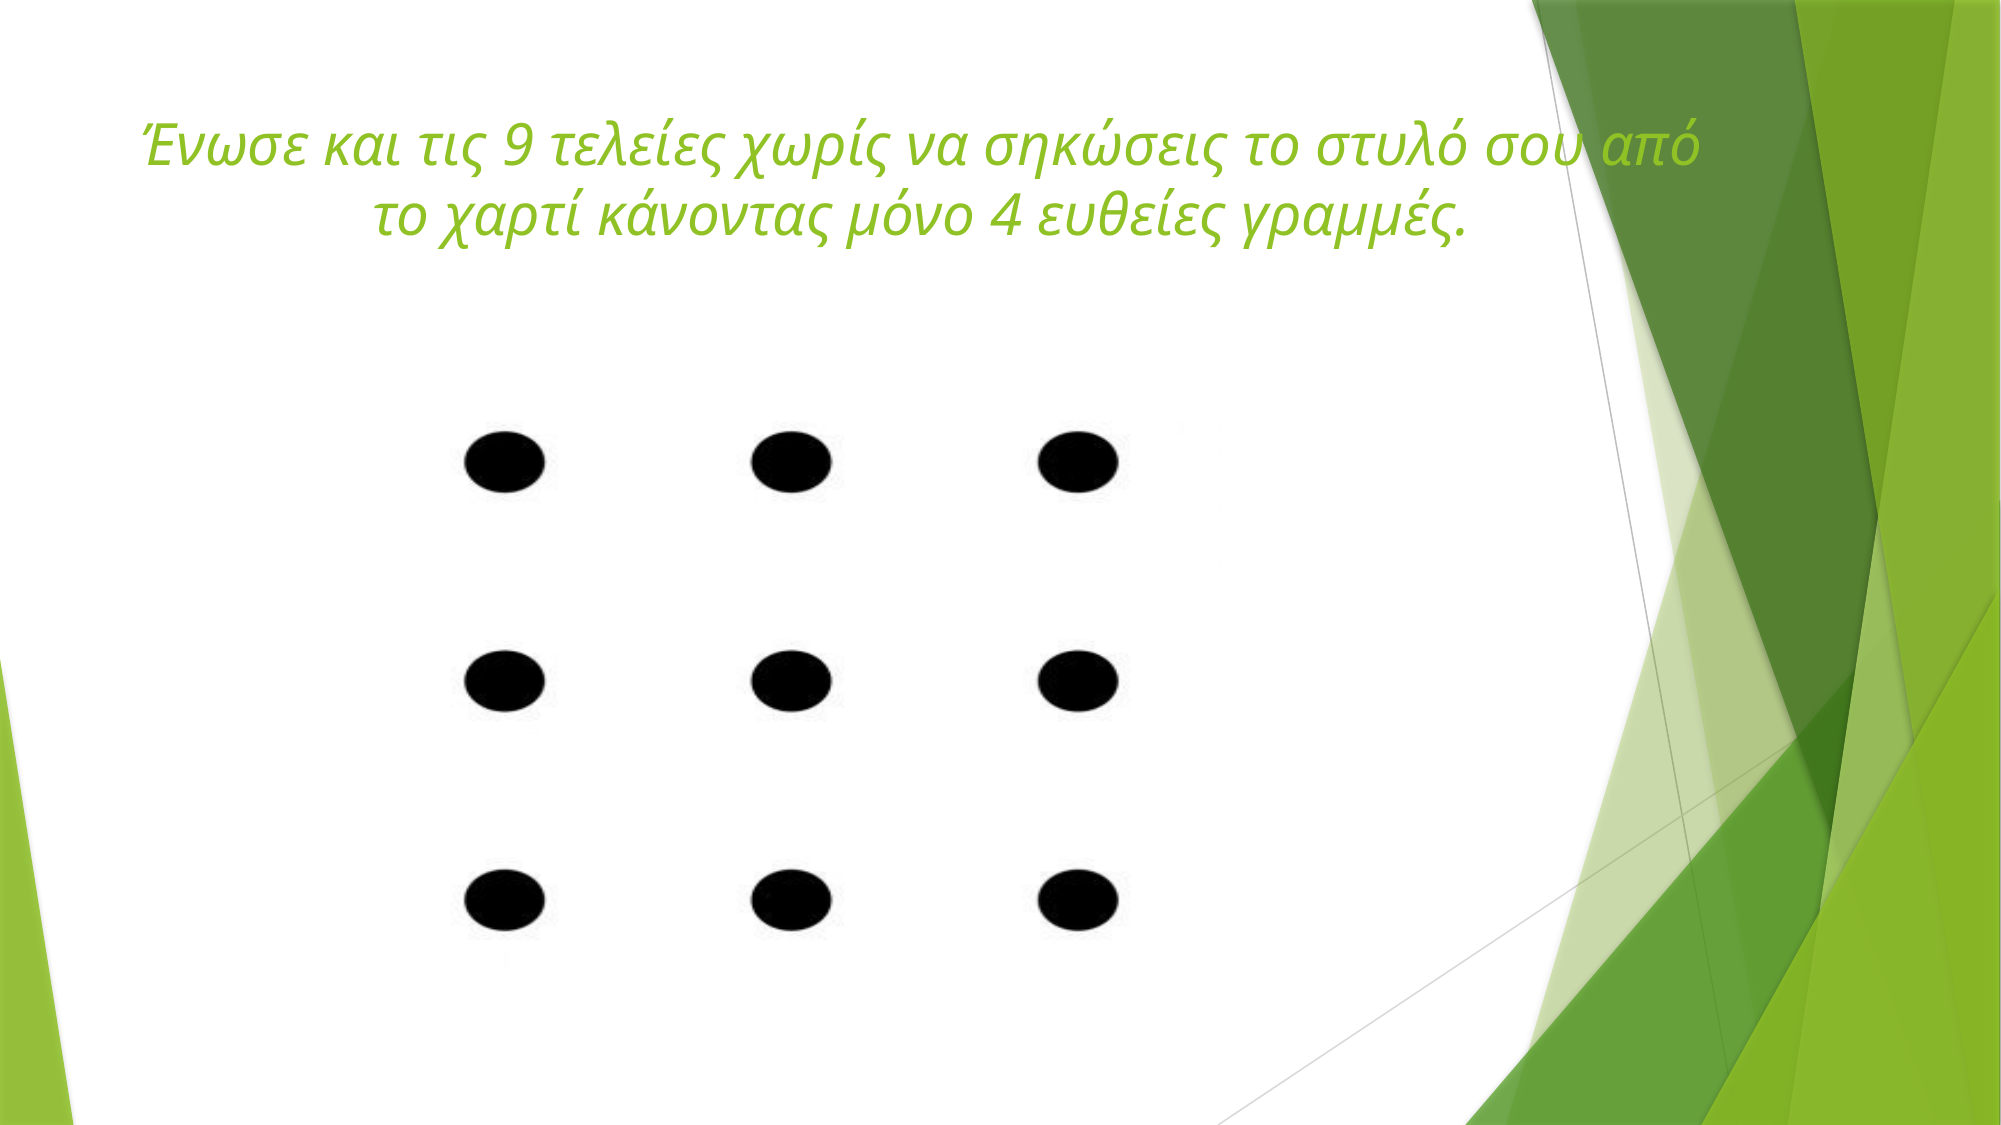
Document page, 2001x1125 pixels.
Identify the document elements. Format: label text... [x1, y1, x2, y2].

title Ένωσε και τις 9 τελείες χωρίς να σηκώσεις το στυλό σου από το χαρτί κάνοντας μόνο 4 ευθείες γραμμές. [111, 99, 1732, 317]
picture [361, 353, 1223, 1011]
